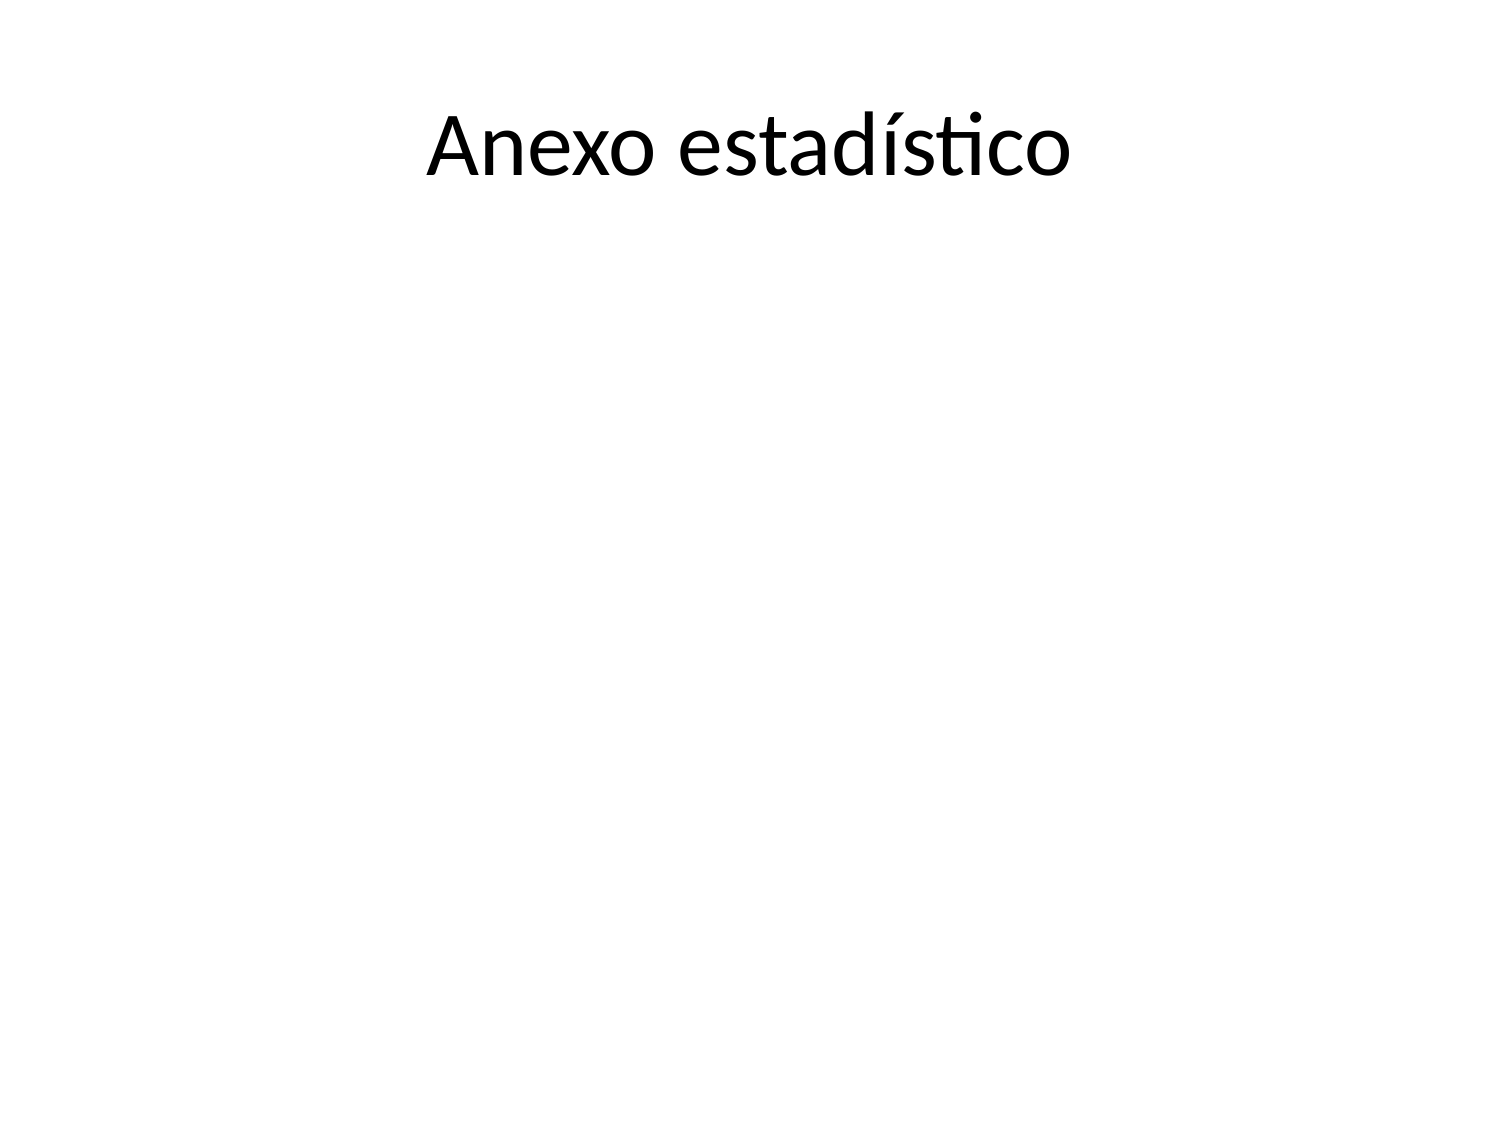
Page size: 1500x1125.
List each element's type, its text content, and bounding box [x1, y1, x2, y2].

title Anexo estadístico [75, 45, 1425, 233]
